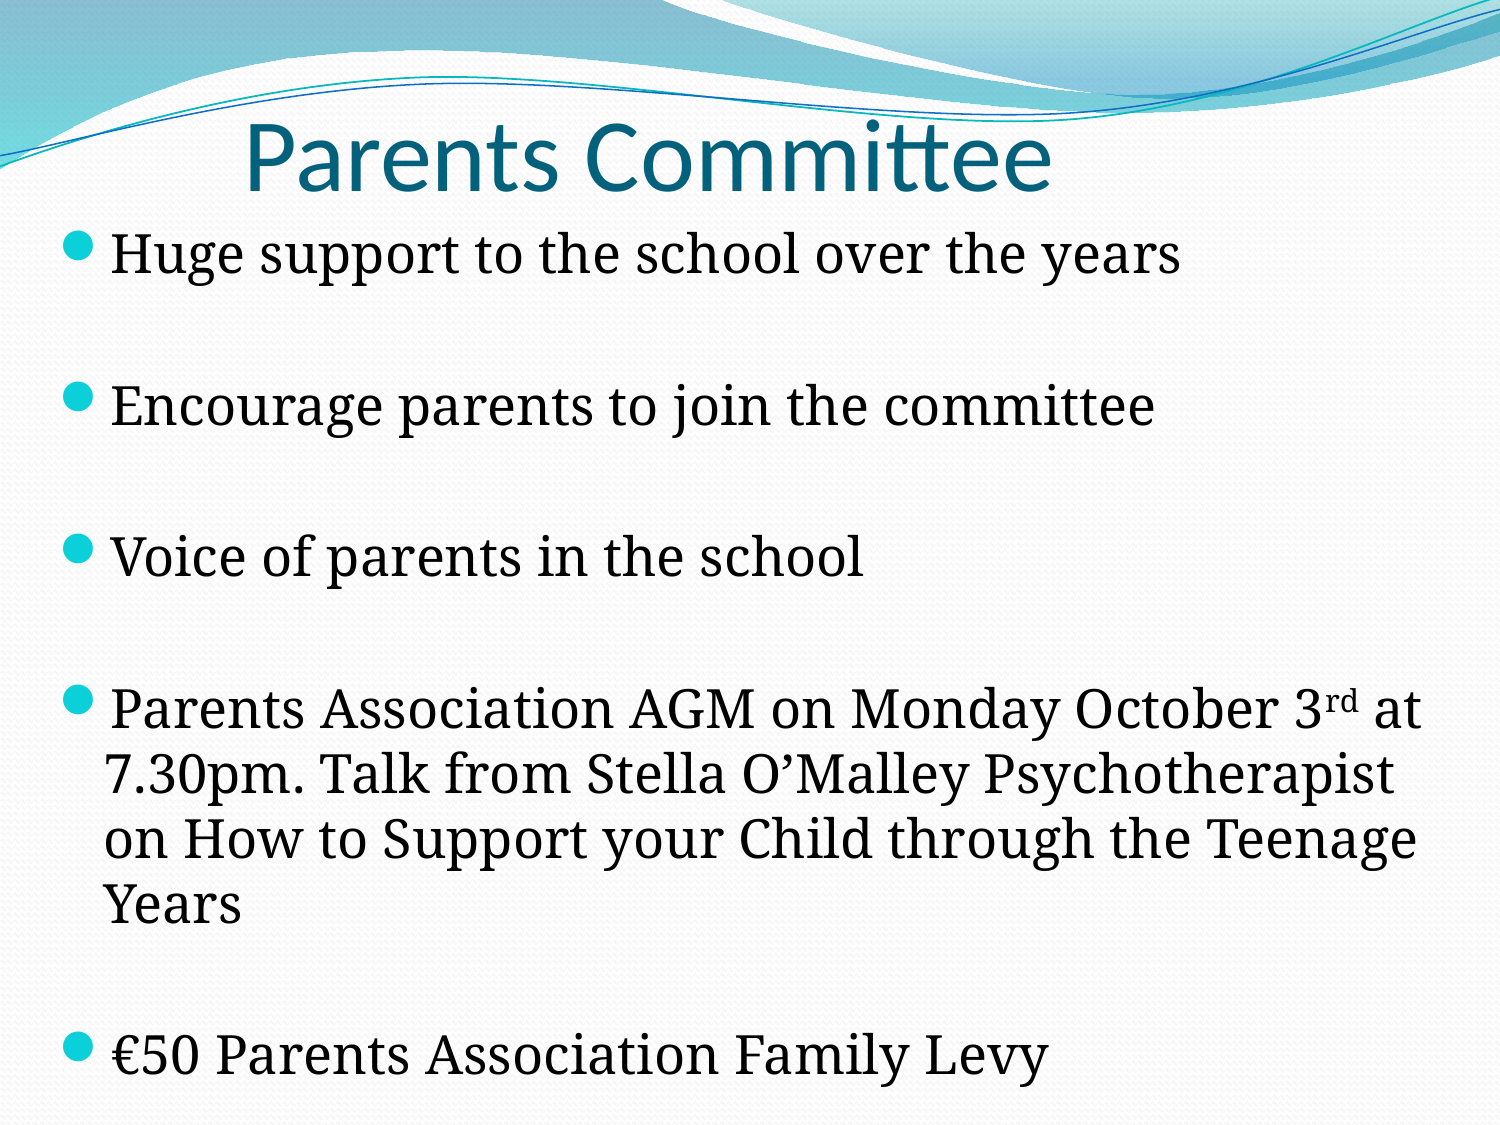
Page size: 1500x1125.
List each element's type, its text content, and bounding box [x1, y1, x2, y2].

list Huge support to the school over the years Encourage parents to join the committee Voice of parents in the school Parents Association AGM on Monday October 3rd at 7.30pm. Talk from Stella O’Malley Psychotherapist on How to Support your Child through the Teenage Years €50 Parents Association Family Levy [43, 212, 1457, 817]
title Parents Committee [243, 97, 1257, 212]
